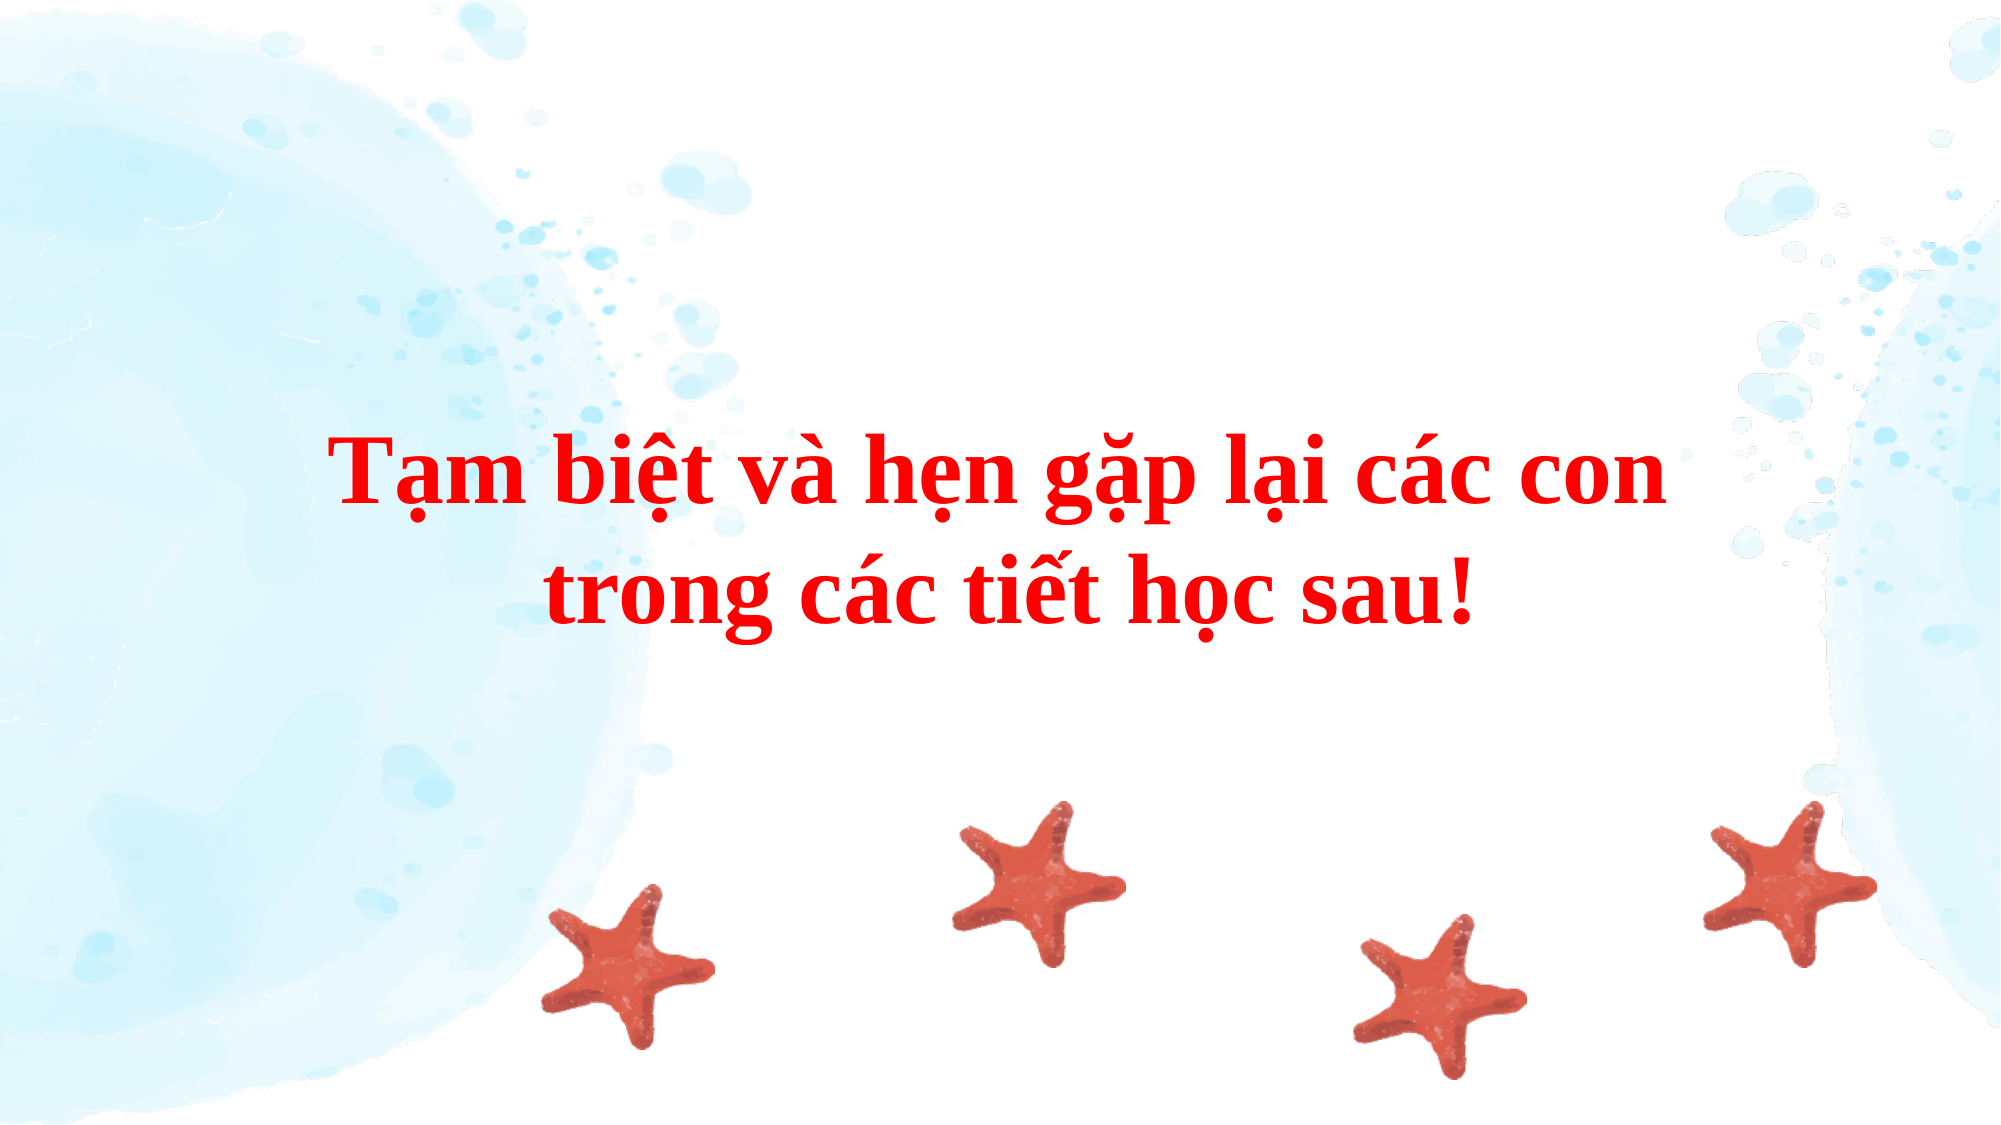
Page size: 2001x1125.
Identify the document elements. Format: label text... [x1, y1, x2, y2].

picture [952, 801, 1126, 968]
text_box Tạm biệt và hẹn gặp lại các con trong các tiết học sau! [796, 396, 1680, 651]
picture [1680, 0, 2000, 1125]
picture [0, 0, 796, 1125]
picture [1353, 914, 1527, 1080]
